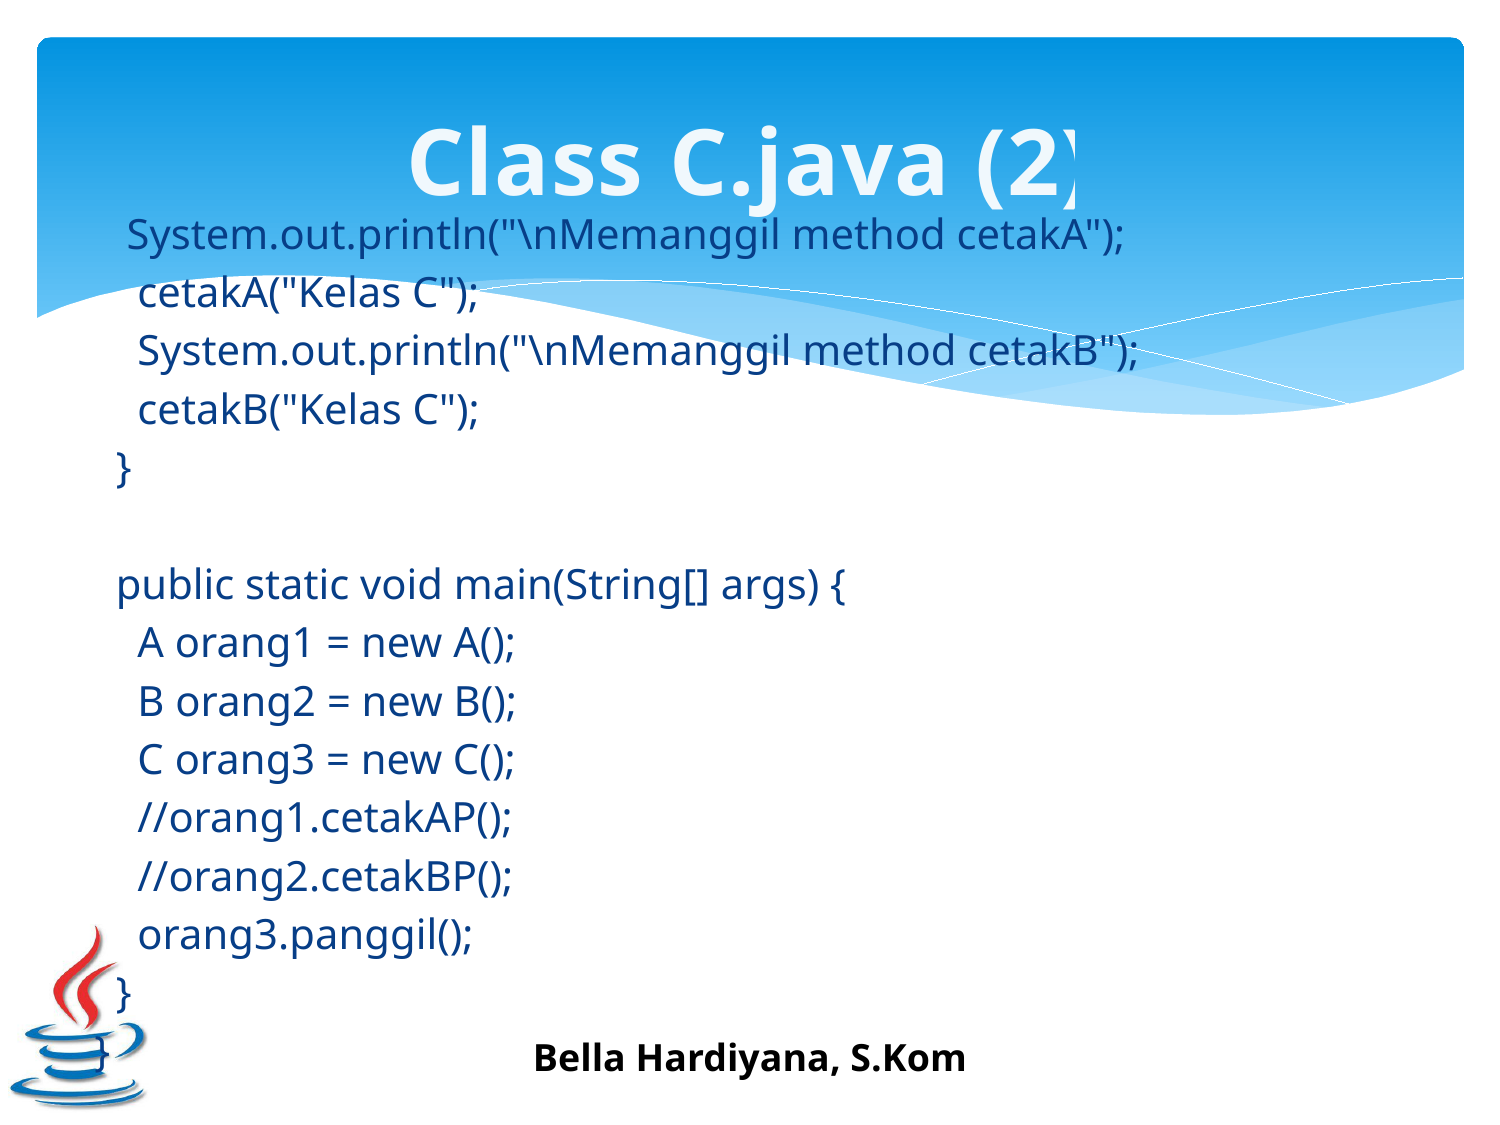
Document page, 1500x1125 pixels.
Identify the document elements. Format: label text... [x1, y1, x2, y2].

picture [8, 924, 151, 1113]
title Class C.java (2) [75, 55, 1425, 261]
list System.out.println("\nMemanggil method cetakA"); cetakA("Kelas C"); System.out.println("\nMemanggil method cetakB"); cetakB("Kelas C"); } public static void main(String[] args) { A orang1 = new A(); B orang2 = new B(); C orang3 = new C(); //orang1.cetakAP(); //orang2.cetakBP(); orang3.panggil(); } } [79, 200, 1413, 1038]
